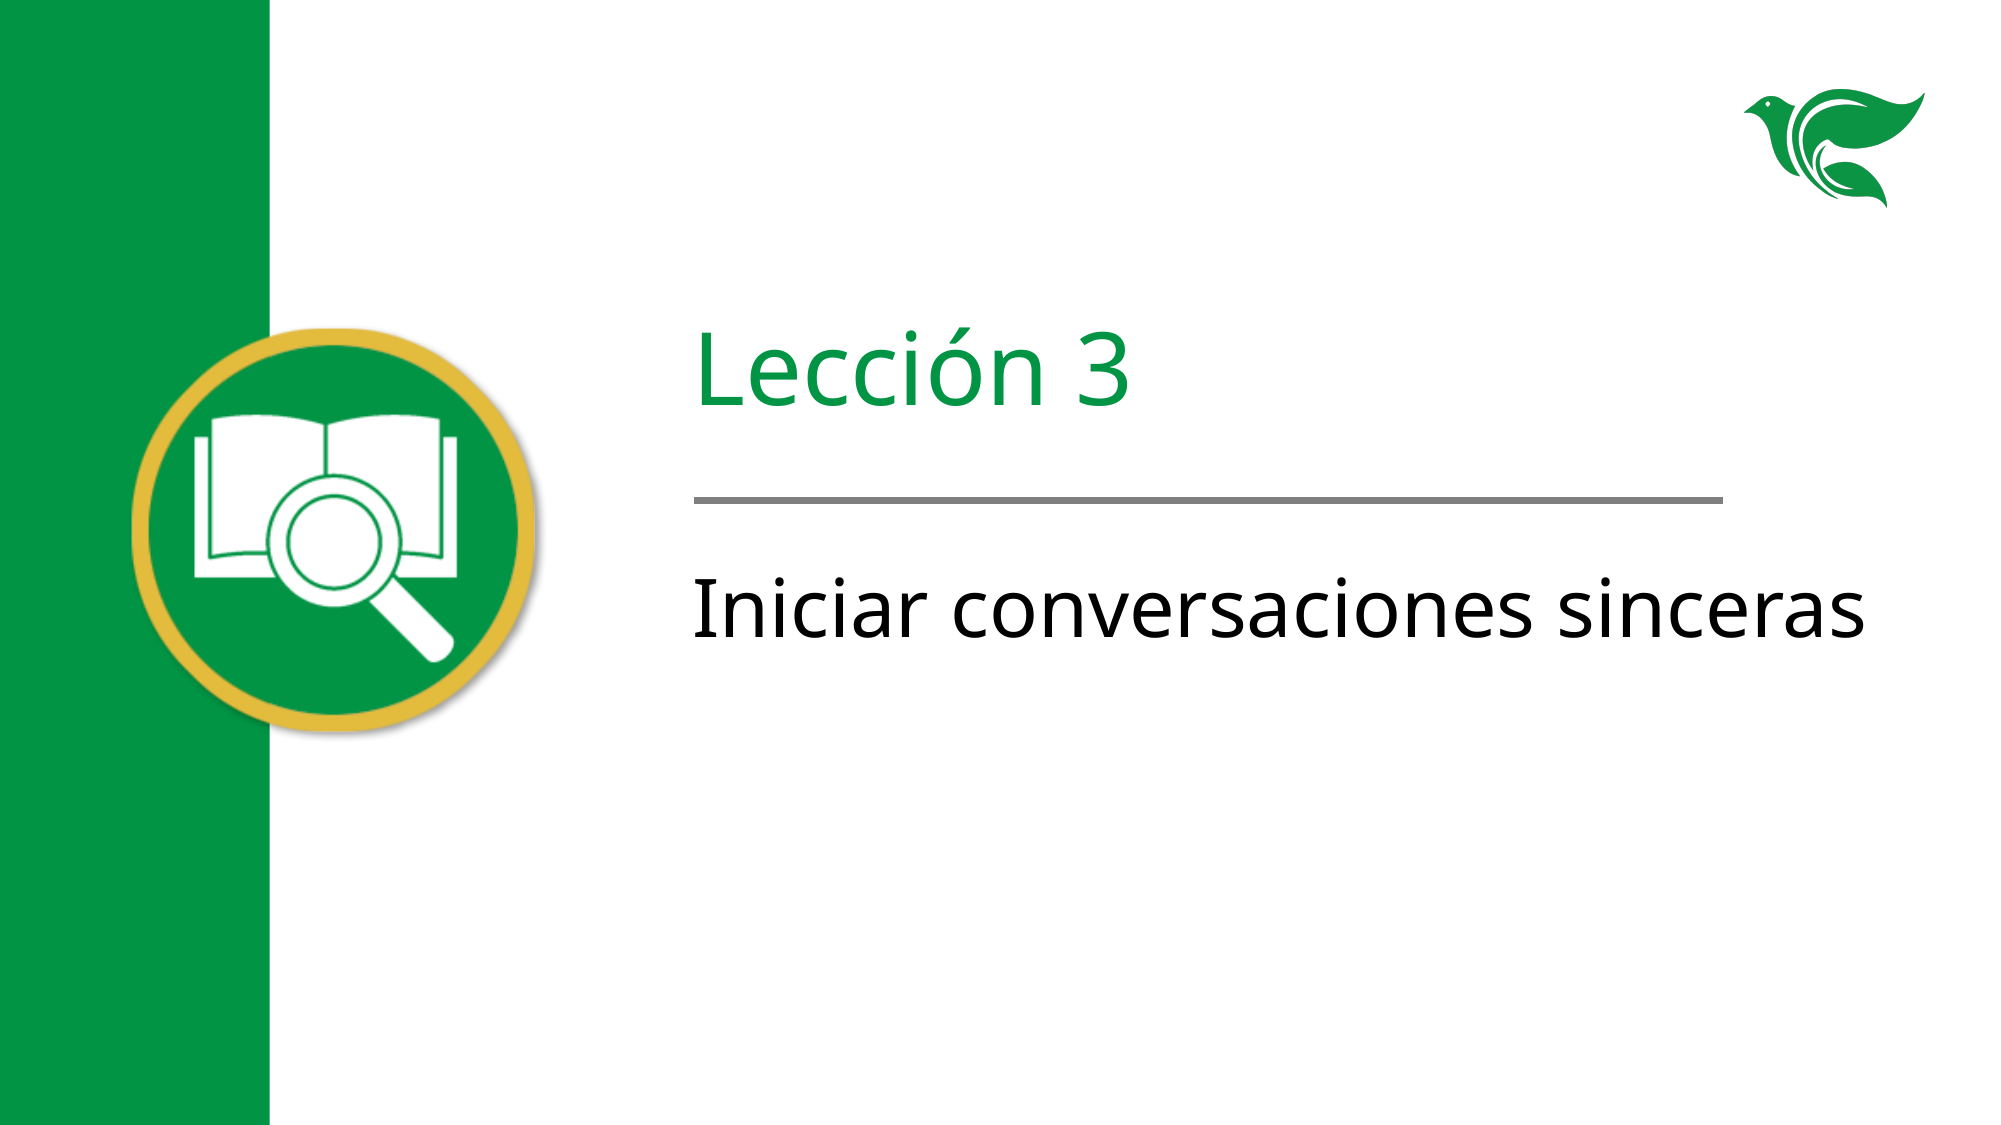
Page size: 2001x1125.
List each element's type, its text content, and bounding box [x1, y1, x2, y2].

text_box [0, 0, 270, 1125]
text_box Lección 3 [677, 296, 1501, 433]
picture [77, 254, 592, 783]
text_box Iniciar conversaciones sinceras [677, 549, 1897, 662]
picture [1722, 47, 1953, 240]
